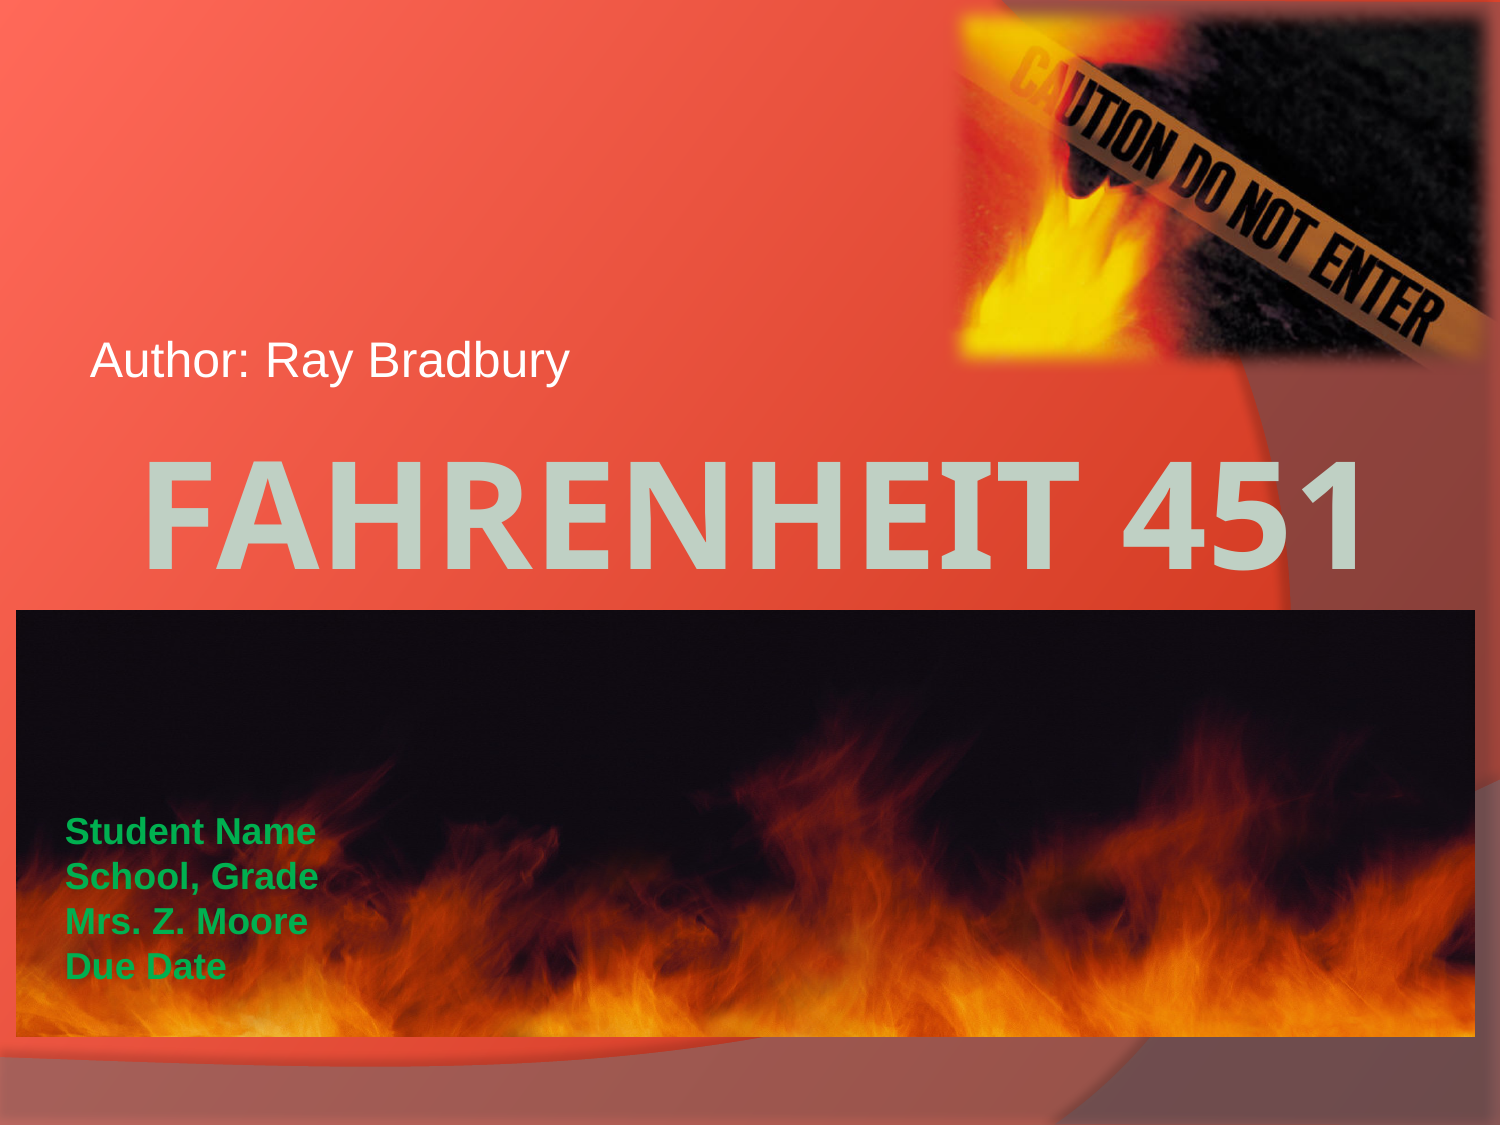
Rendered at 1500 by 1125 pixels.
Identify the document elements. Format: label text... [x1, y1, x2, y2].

picture [942, 0, 1500, 376]
subtitle Author: Ray Bradbury [75, 99, 1301, 388]
title Fahrenheit 451 [16, 412, 1500, 750]
picture [16, 609, 1476, 1037]
